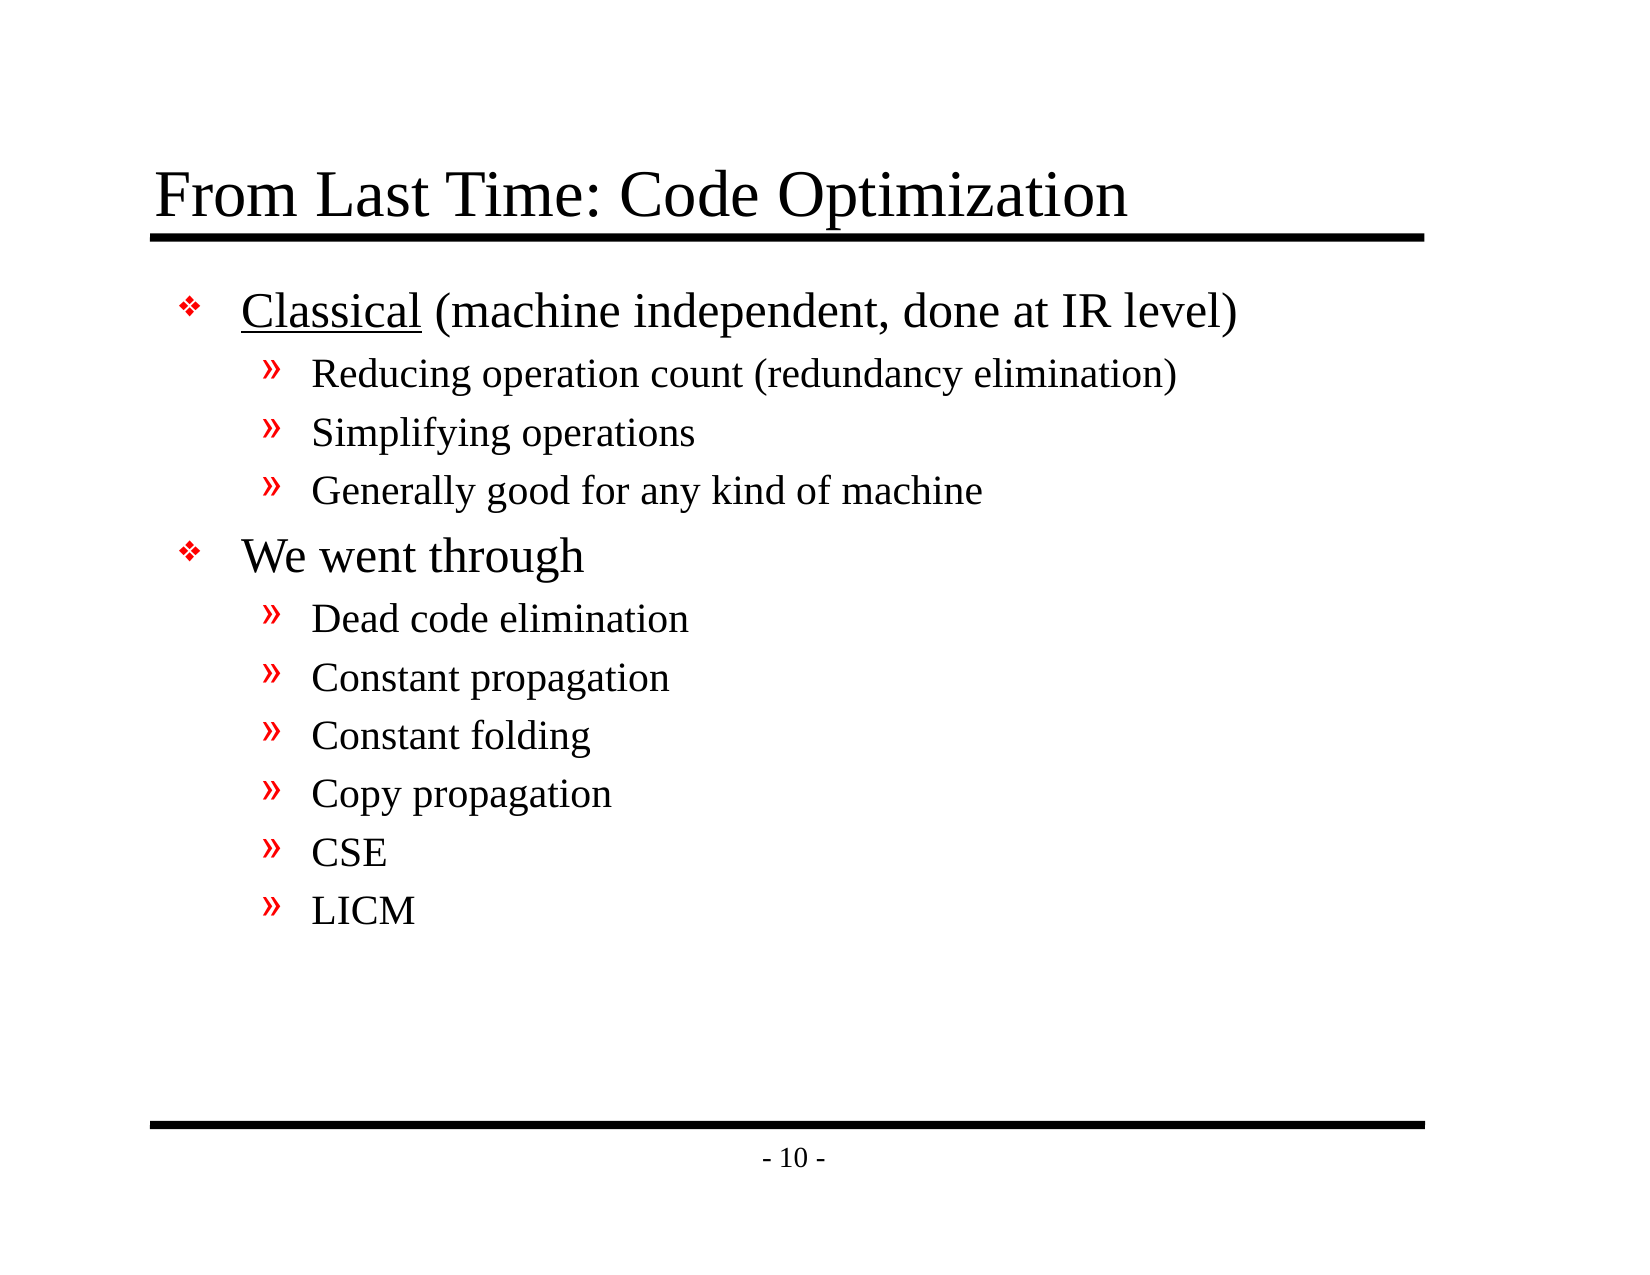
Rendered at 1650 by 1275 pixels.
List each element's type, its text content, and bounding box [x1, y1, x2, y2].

list Classical (machine independent, done at IR level) Reducing operation count (redundancy elimination) Simplifying operations Generally good for any kind of machine We went through Dead code elimination Constant propagation Constant folding Copy propagation CSE LICM [162, 269, 1425, 1125]
title From Last Time: Code Optimization [137, 137, 1413, 239]
